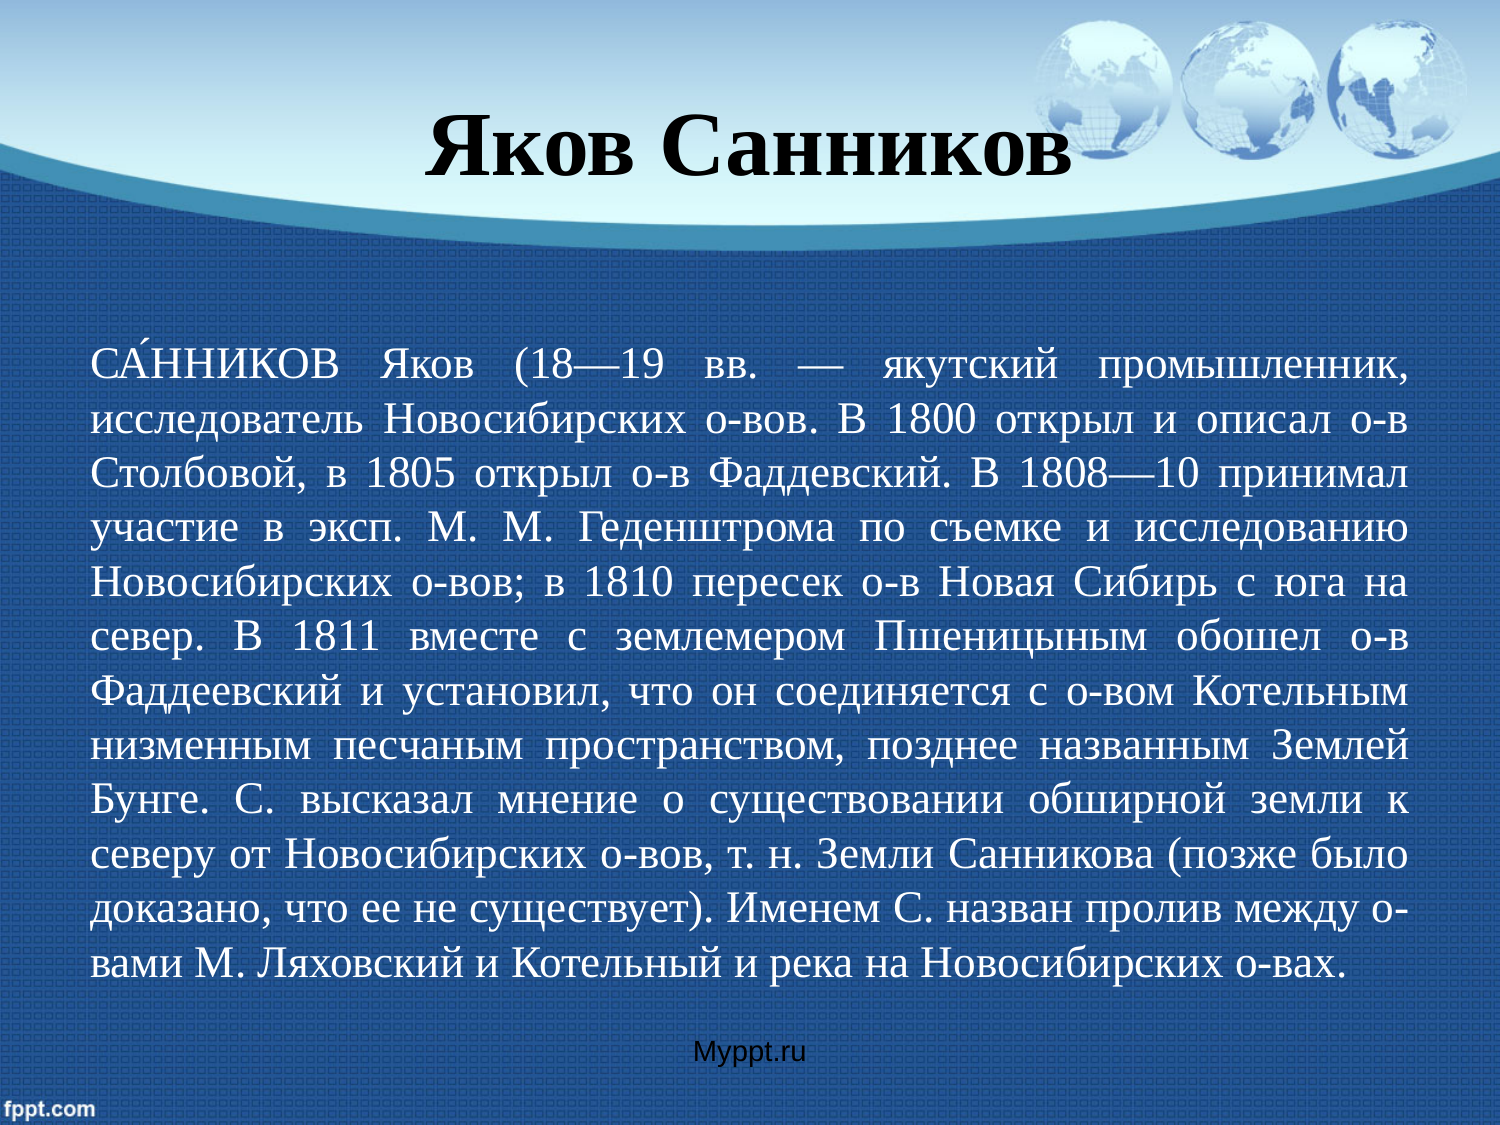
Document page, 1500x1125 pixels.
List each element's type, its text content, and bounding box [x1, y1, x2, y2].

title Яков Санников [74, 44, 1426, 233]
list СА́ННИКОВ Яков (18—19 вв. — якутский промышленник, исследователь Новосибирских о-вов. В 1800 открыл и описал о-в Столбовой, в 1805 открыл о-в Фаддевский. В 1808—10 принимал участие в эксп. М. М. Геденштрома по съемке и исследованию Новосибирских о-вов; в 1810 пересек о-в Новая Сибирь с юга на север. В 1811 вместе с землемером Пшеницыным обошел о-в Фаддеевский и установил, что он соединяется с о-вом Котельным низменным песчаным пространством, позднее названным Землей Бунге. С. высказал мнение о существовании обширной земли к северу от Новосибирских о-вов, т. н. Земли Санникова (позже было доказано, что ее не существует). Именем С. назван пролив между о-вами М. Ляховский и Котельный и река на Новосибирских о-вах. [74, 262, 1426, 1024]
footer Myppt.ru [512, 1024, 988, 1103]
picture [0, 0, 1500, 1125]
